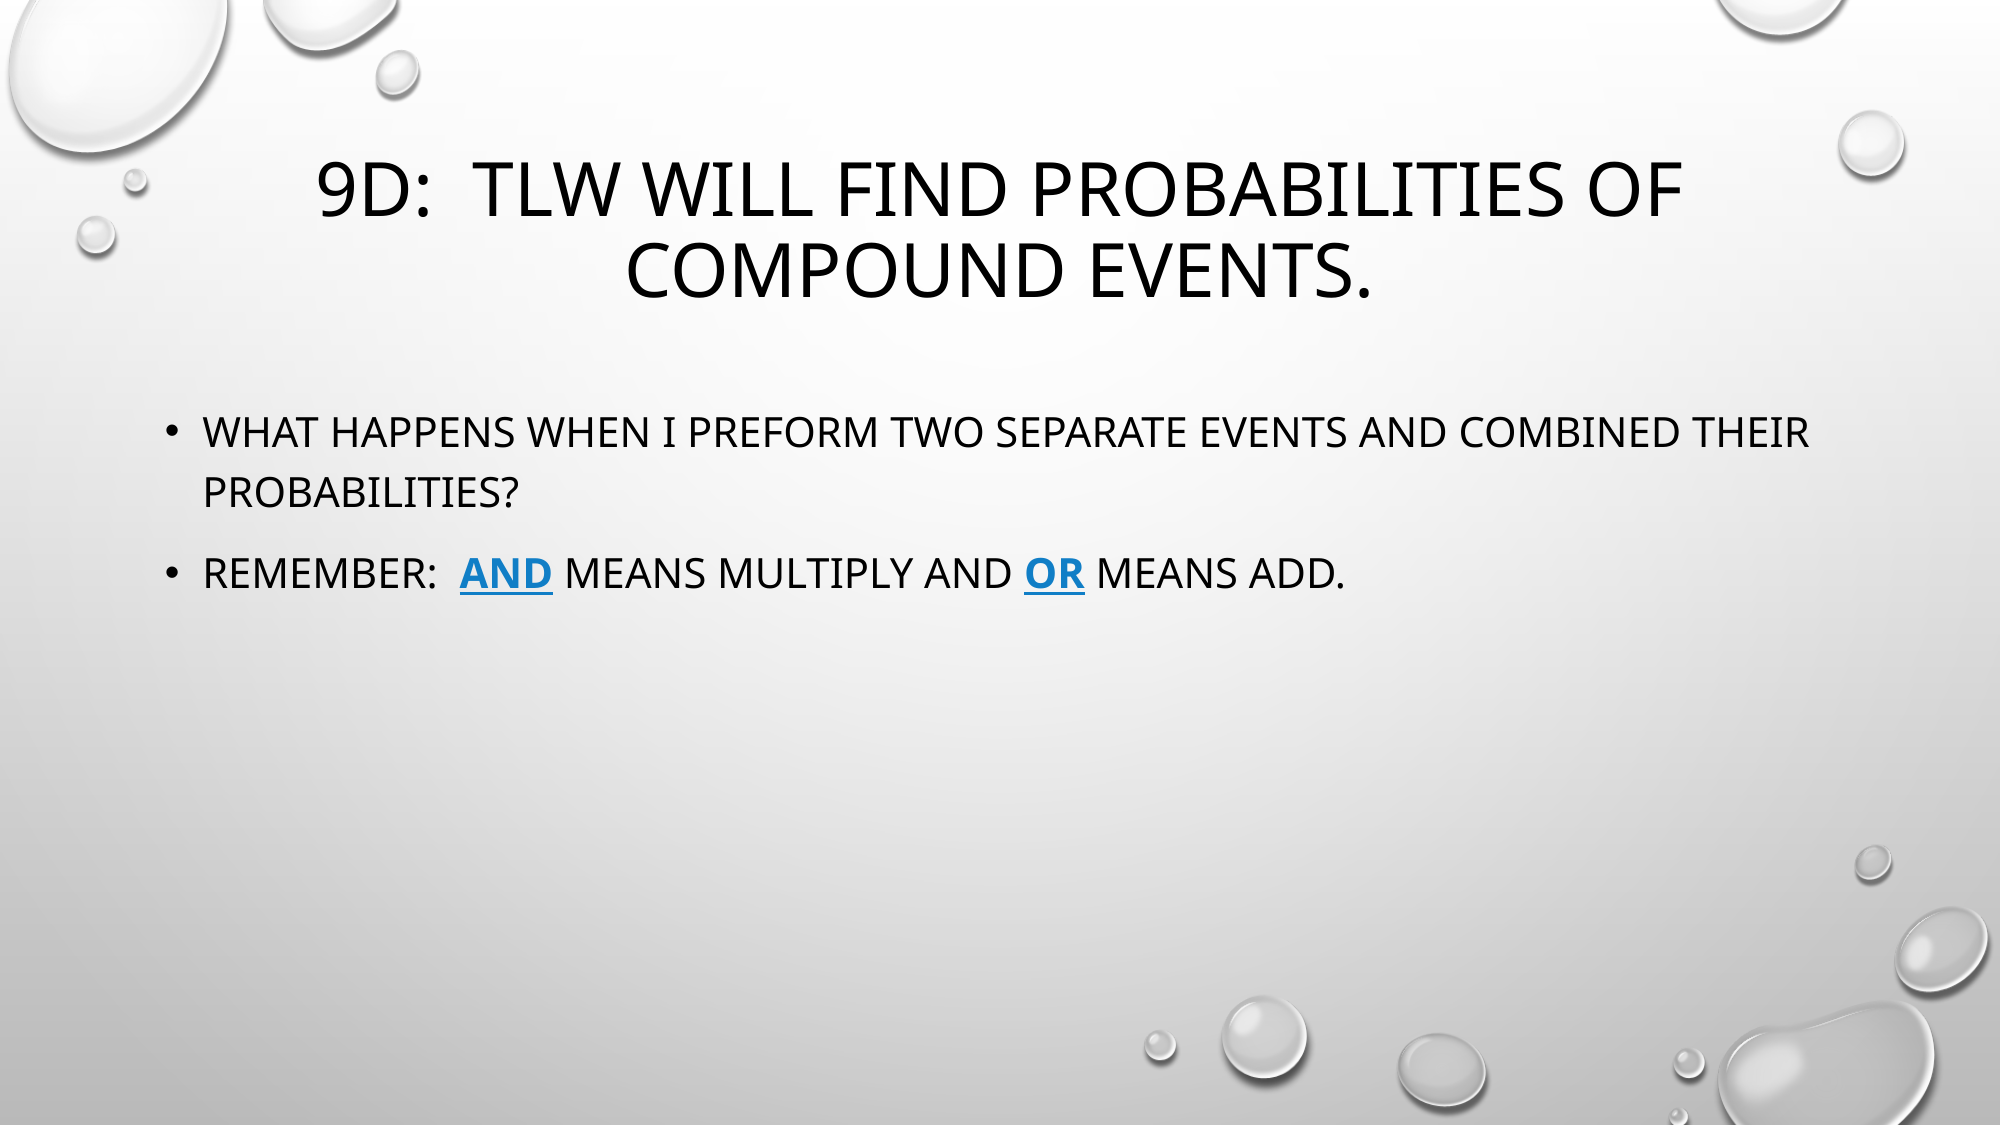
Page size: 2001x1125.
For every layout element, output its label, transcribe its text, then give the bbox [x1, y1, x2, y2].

picture [0, 0, 2000, 1125]
list What happens when I preform two separate events and combined their probabilities? Remember: and means multiply and or means add. [149, 388, 1850, 950]
title 9D: Tlw will find probabilities of compound events. [149, 101, 1851, 364]
